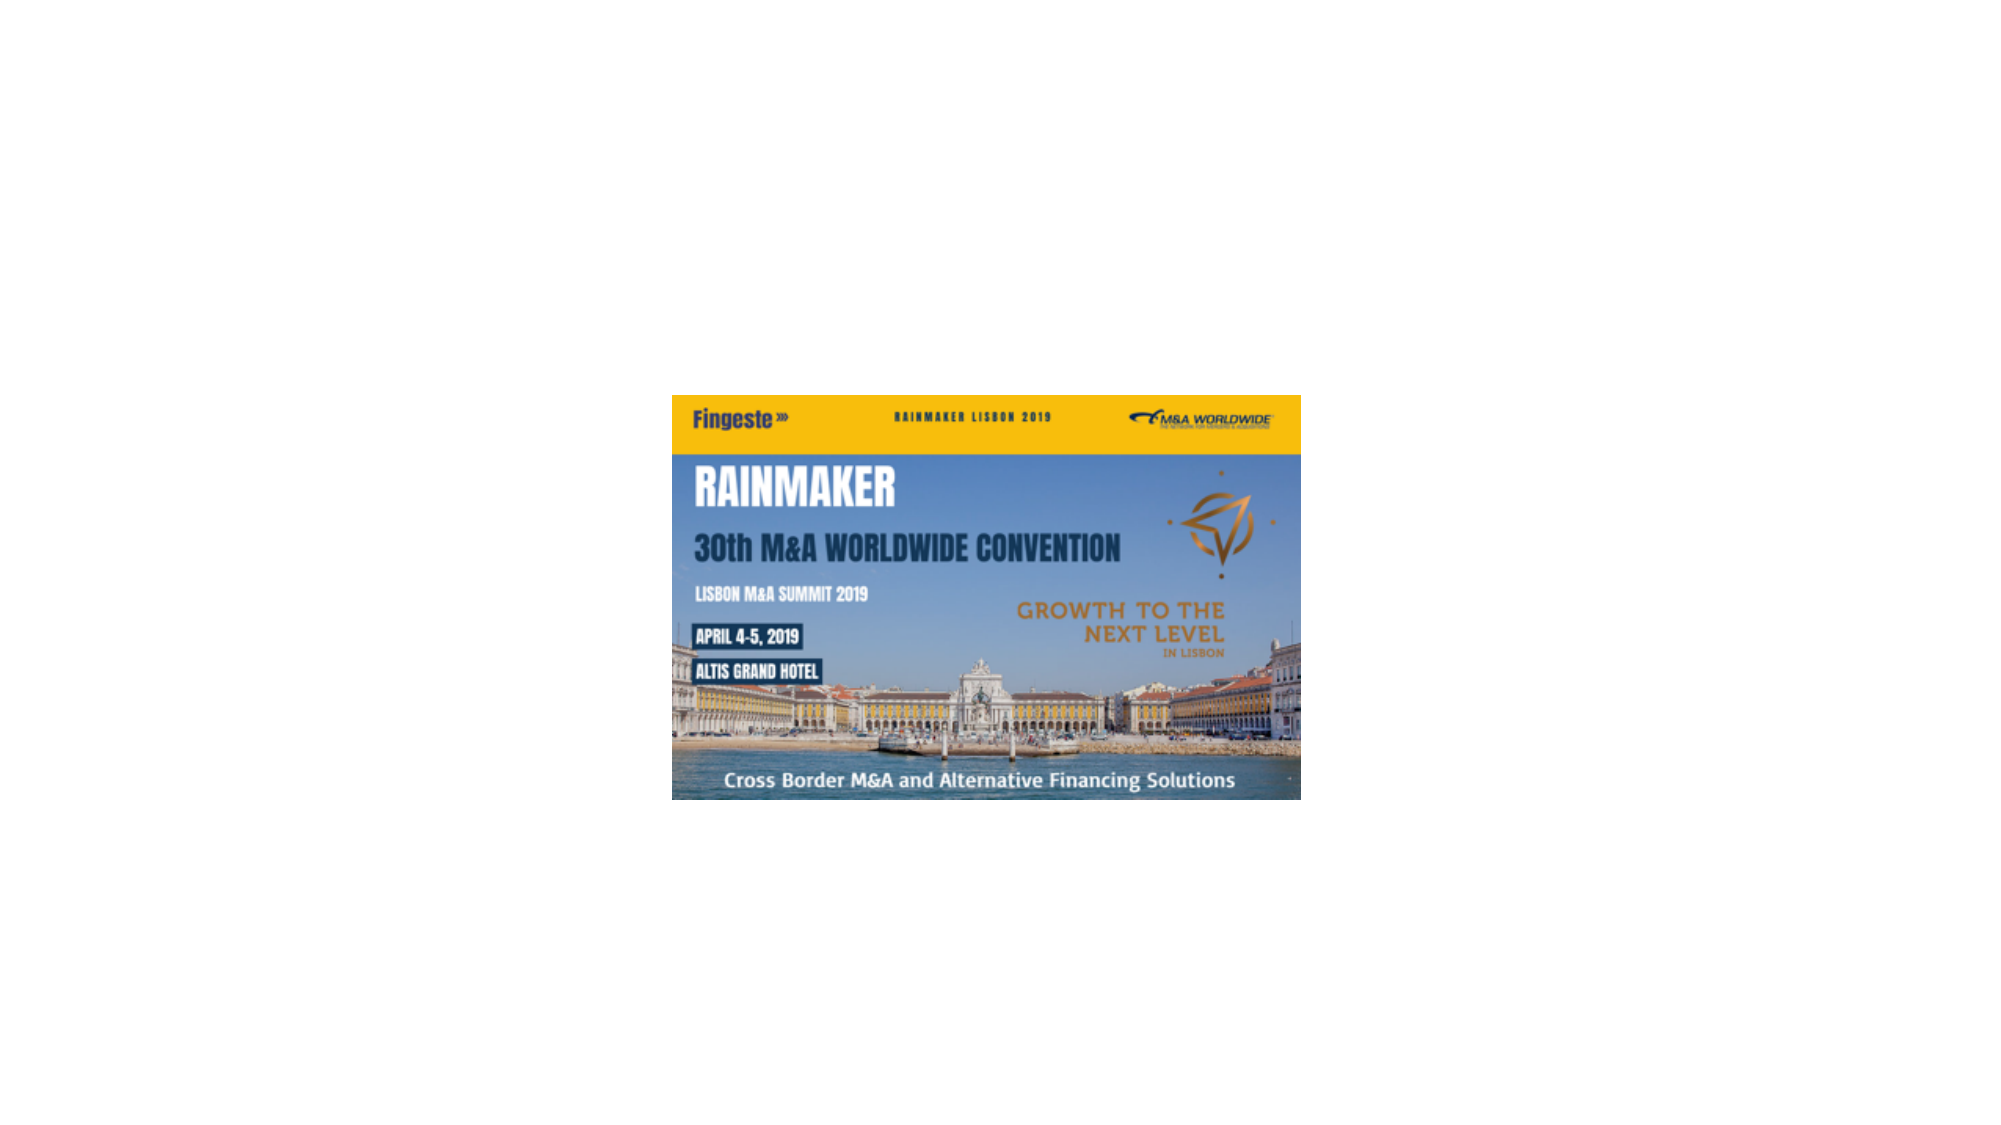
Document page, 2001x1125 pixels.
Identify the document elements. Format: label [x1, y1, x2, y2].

picture [672, 395, 1302, 800]
